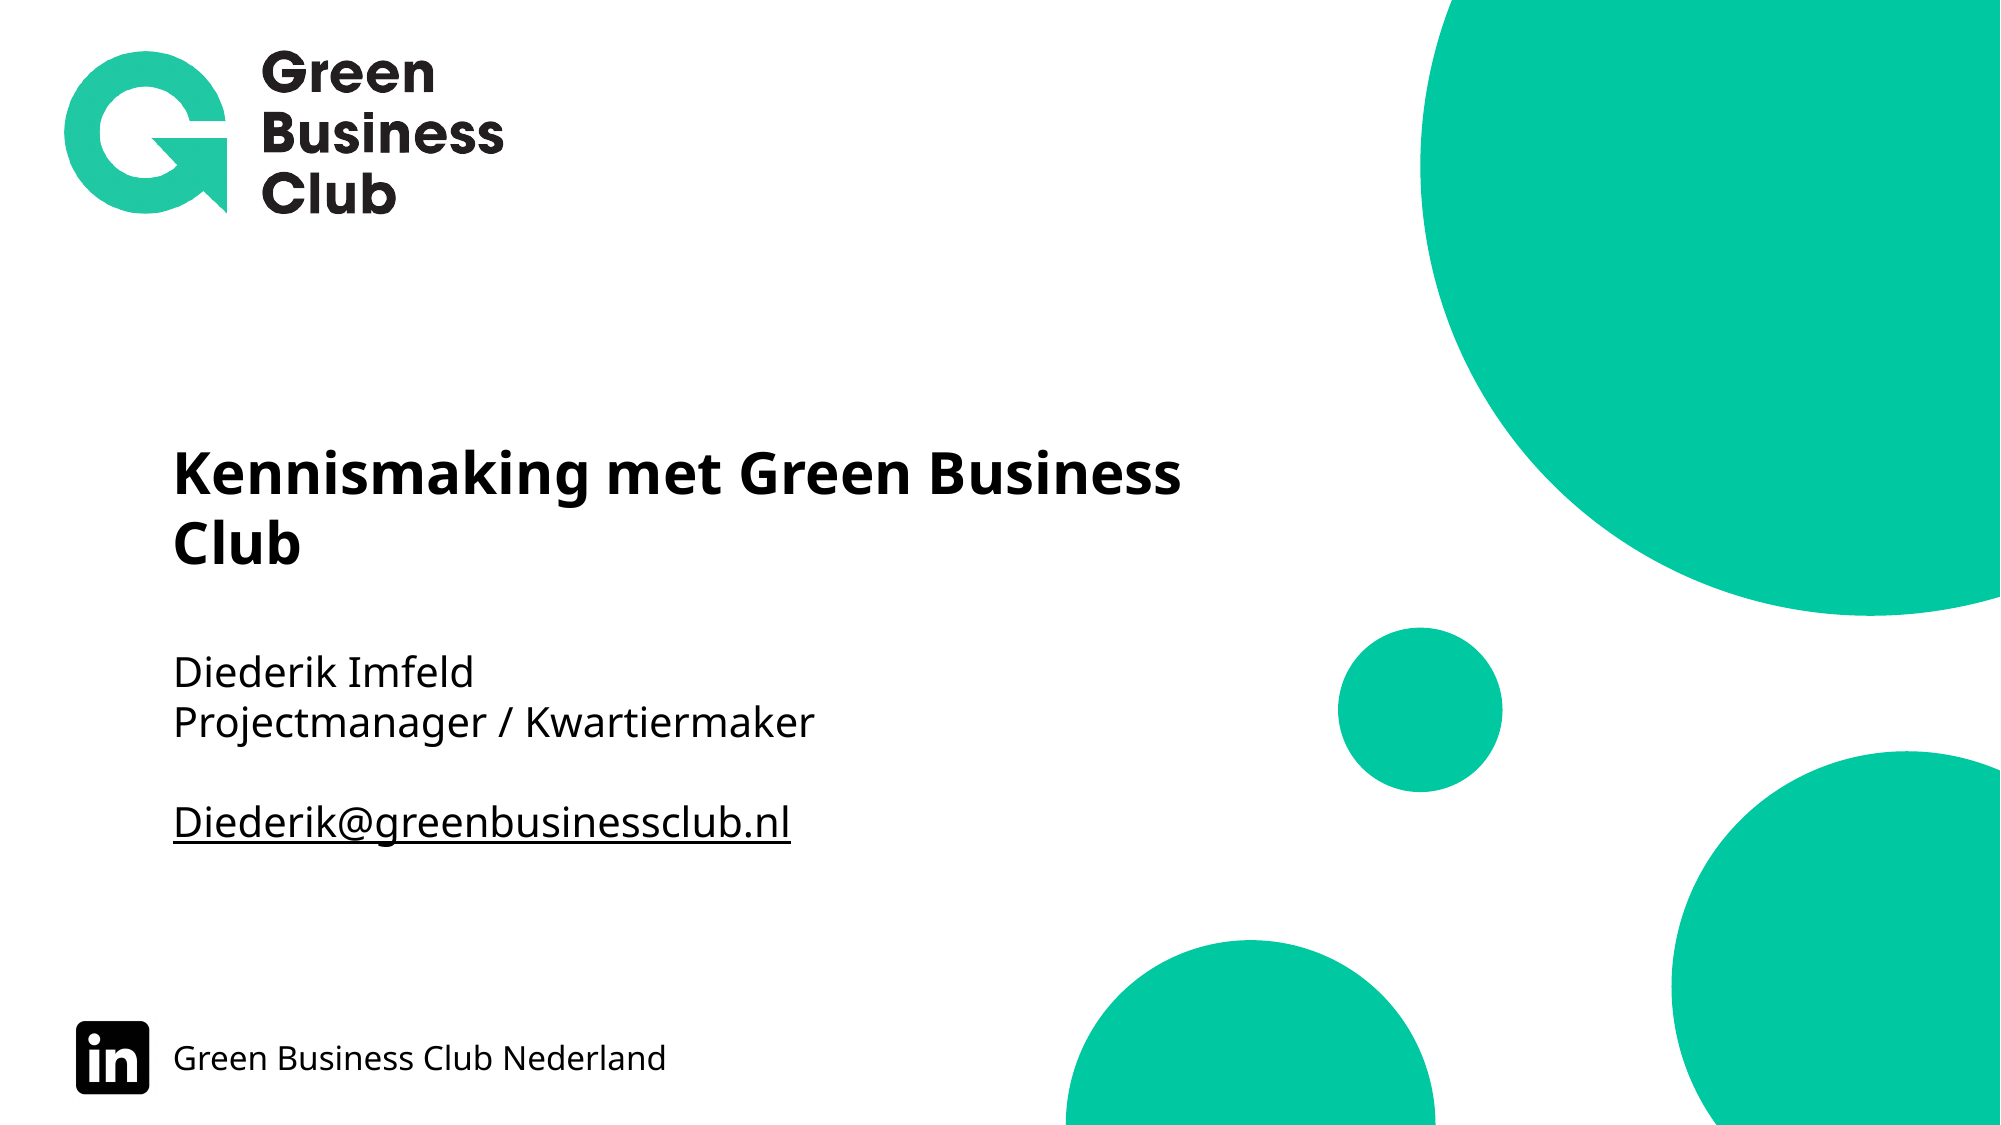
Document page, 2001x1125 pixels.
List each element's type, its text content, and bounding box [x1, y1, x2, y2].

text_box [1420, 0, 2000, 616]
text_box [1338, 627, 1503, 793]
text_box [1671, 751, 2000, 1125]
text_box Green Business Club Nederland [163, 1029, 908, 1085]
picture [39, 10, 534, 245]
text_box [1065, 940, 1436, 1125]
text_box Kennismaking met Green Business Club Diederik Imfeld Projectmanager / Kwartiermaker Diederik@greenbusinessclub.nl [157, 421, 1320, 939]
picture [67, 1012, 159, 1103]
